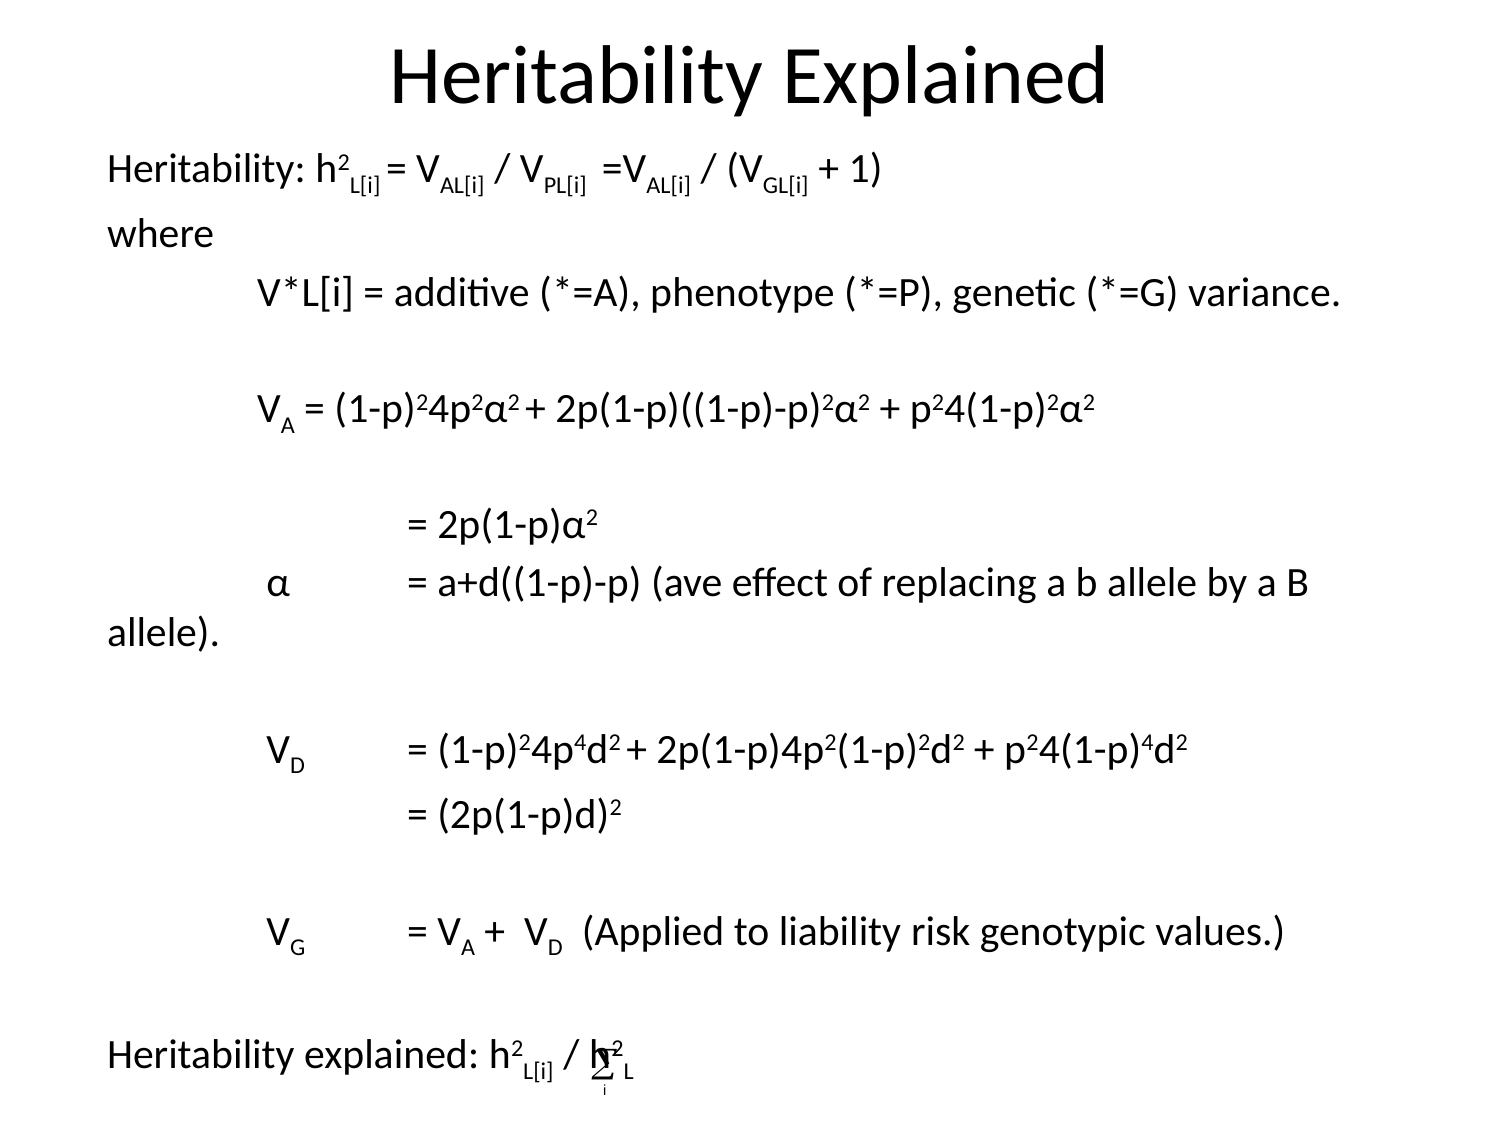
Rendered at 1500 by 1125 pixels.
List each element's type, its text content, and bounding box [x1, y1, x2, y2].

title Heritability Explained [75, 0, 1425, 165]
list Heritability: h2L[i] = VAL[i] / VPL[i] =VAL[i] / (VGL[i] + 1) where V*L[i] = additive (*=A), phenotype (*=P), genetic (*=G) variance. VA = (1-p)24p2α2 + 2p(1-p)((1-p)-p)2α2 + p24(1-p)2α2 = 2p(1-p)α2 α = a+d((1-p)-p) (ave effect of replacing a b allele by a B allele). VD = (1-p)24p4d2 + 2p(1-p)4p2(1-p)2d2 + p24(1-p)4d2 = (2p(1-p)d)2 VG = VA + VD (Applied to liability risk genotypic values.) Heritability explained: h2L[i] / h2L Across multiple variants: h2L[i] / h2L (Falconer & Mackay 1996) [92, 133, 1442, 1030]
picture [587, 1044, 639, 1101]
